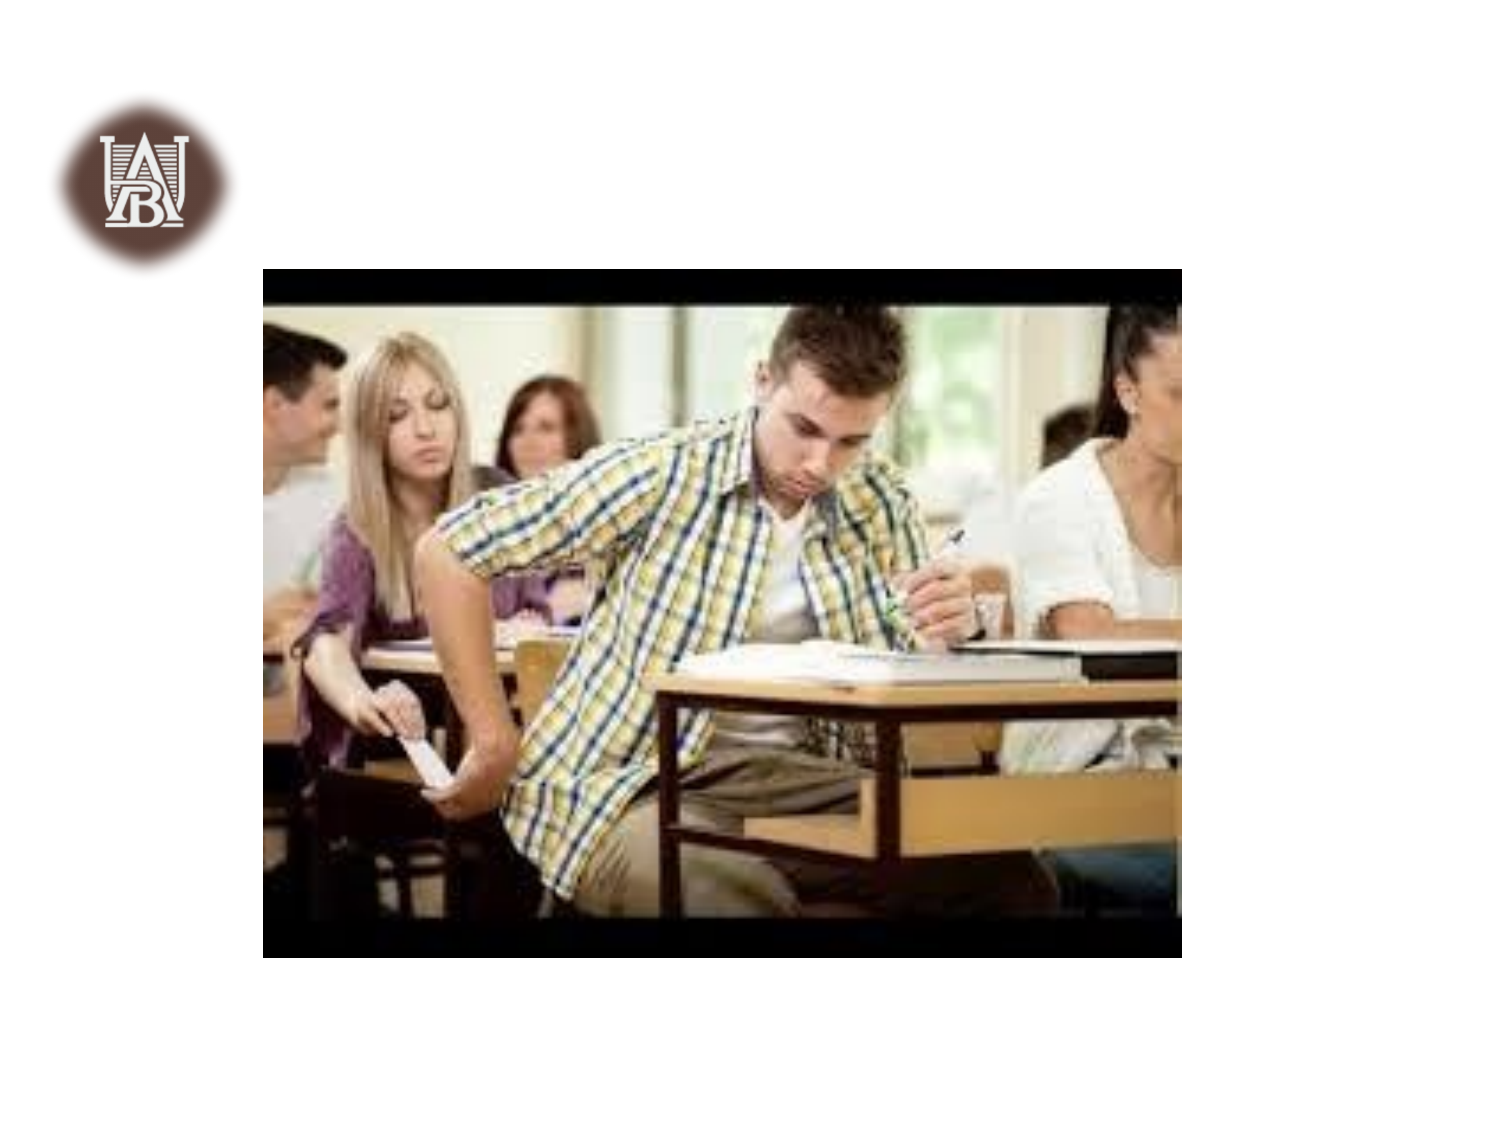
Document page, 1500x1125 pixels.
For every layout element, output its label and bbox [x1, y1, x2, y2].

picture [42, 86, 247, 284]
picture [263, 269, 1183, 958]
